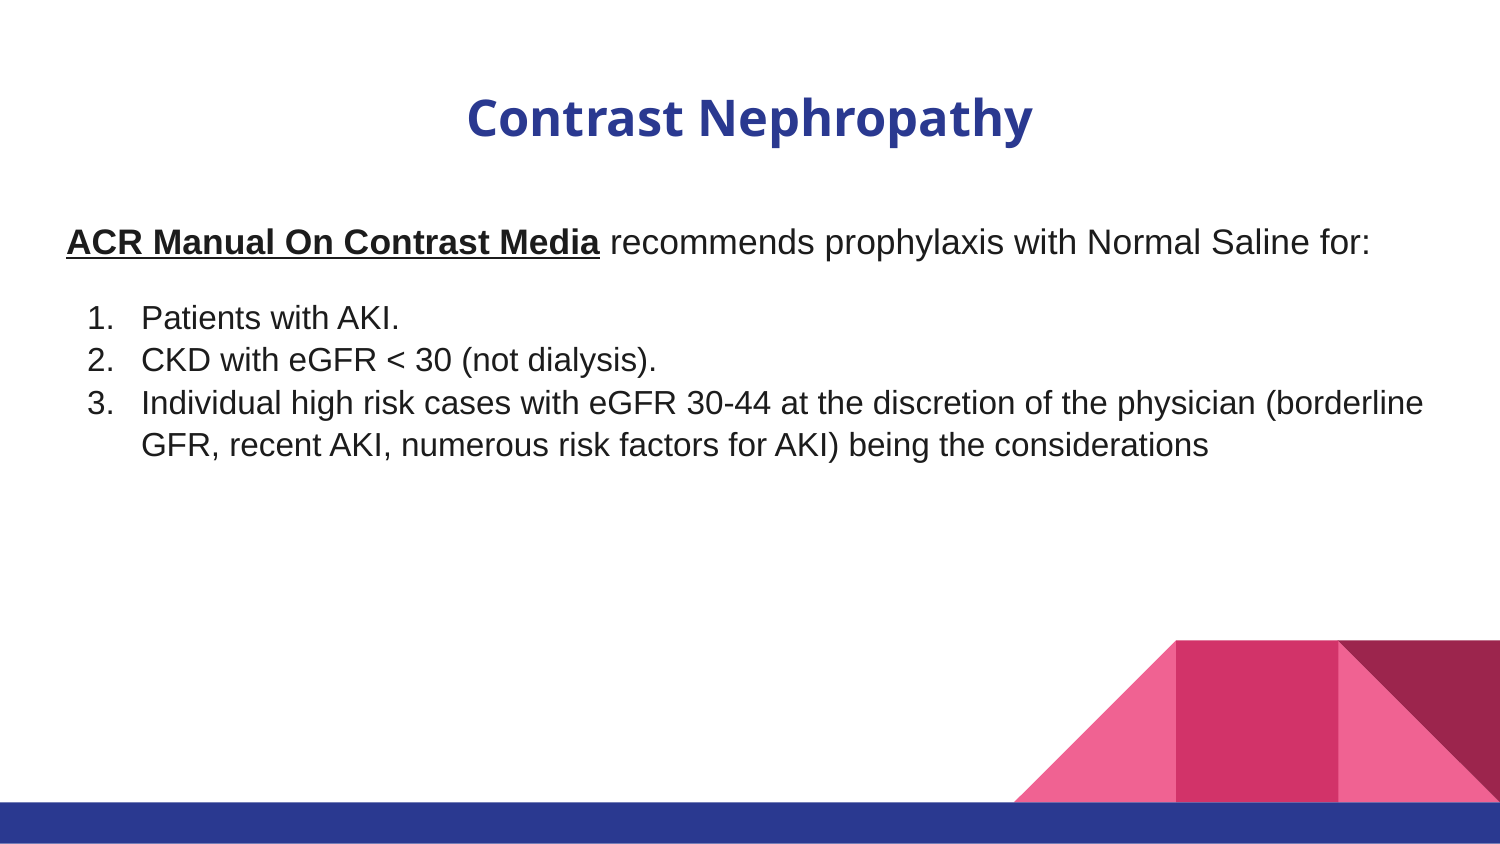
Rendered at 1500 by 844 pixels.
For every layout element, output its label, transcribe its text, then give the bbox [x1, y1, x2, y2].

title Contrast Nephropathy [51, 67, 1449, 167]
list ACR Manual On Contrast Media recommends prophylaxis with Normal Saline for: Patients with AKI. CKD with eGFR < 30 (not dialysis). Individual high risk cases with eGFR 30-44 at the discretion of the physician (borderline GFR, recent AKI, numerous risk factors for AKI) being the considerations [51, 201, 1449, 750]
